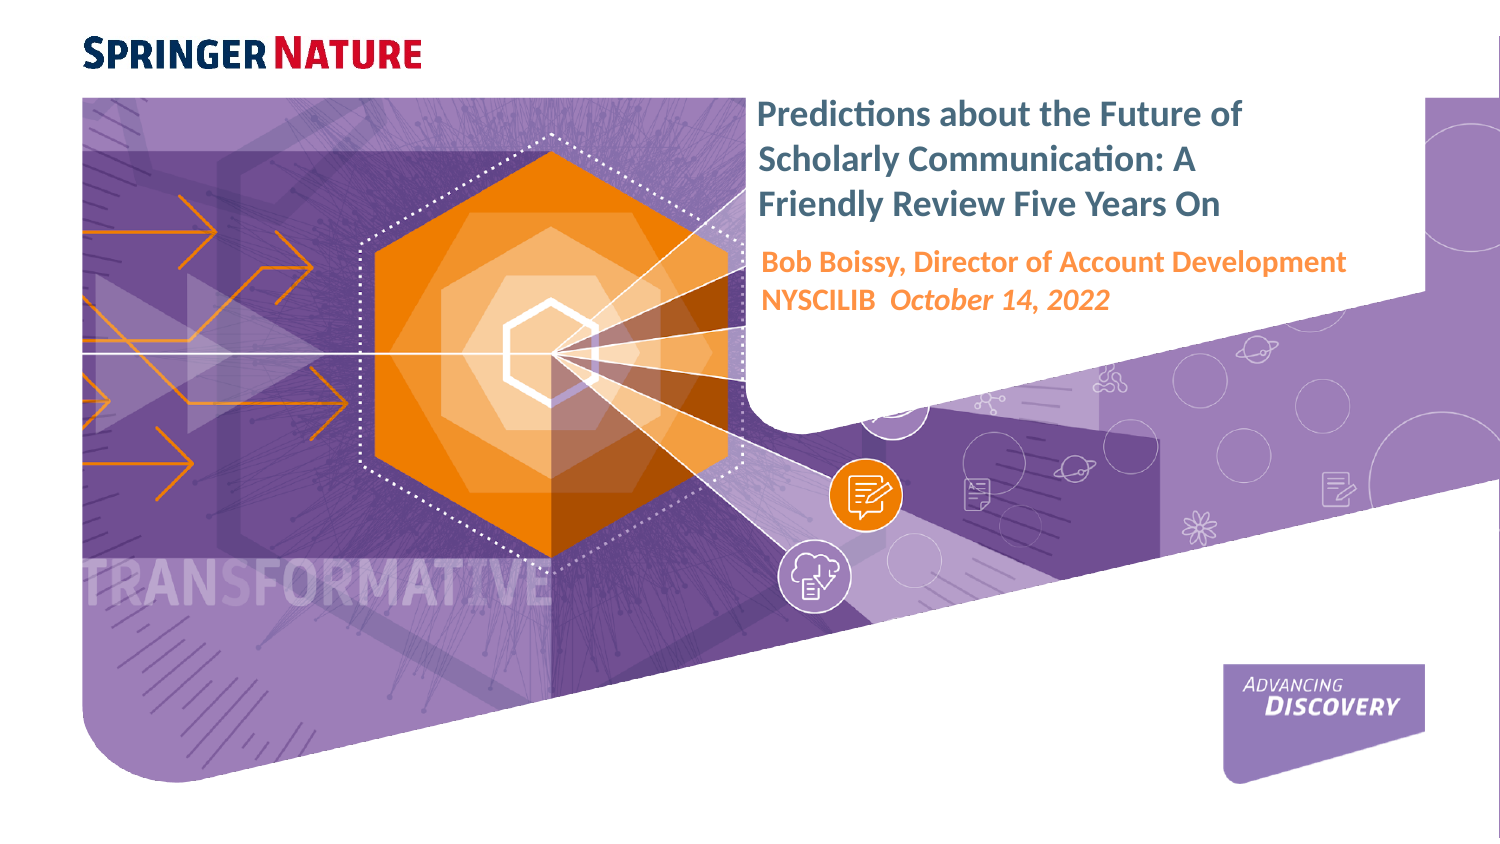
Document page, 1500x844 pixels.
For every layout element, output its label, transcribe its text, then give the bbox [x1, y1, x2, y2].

list Bob Boissy, Director of Account Development NYSCILIB October 14, 2022 [761, 241, 1357, 335]
list Predictions about the Future of Scholarly Communication: A Friendly Review Five Years On [683, 89, 1280, 128]
picture [0, 0, 1500, 844]
